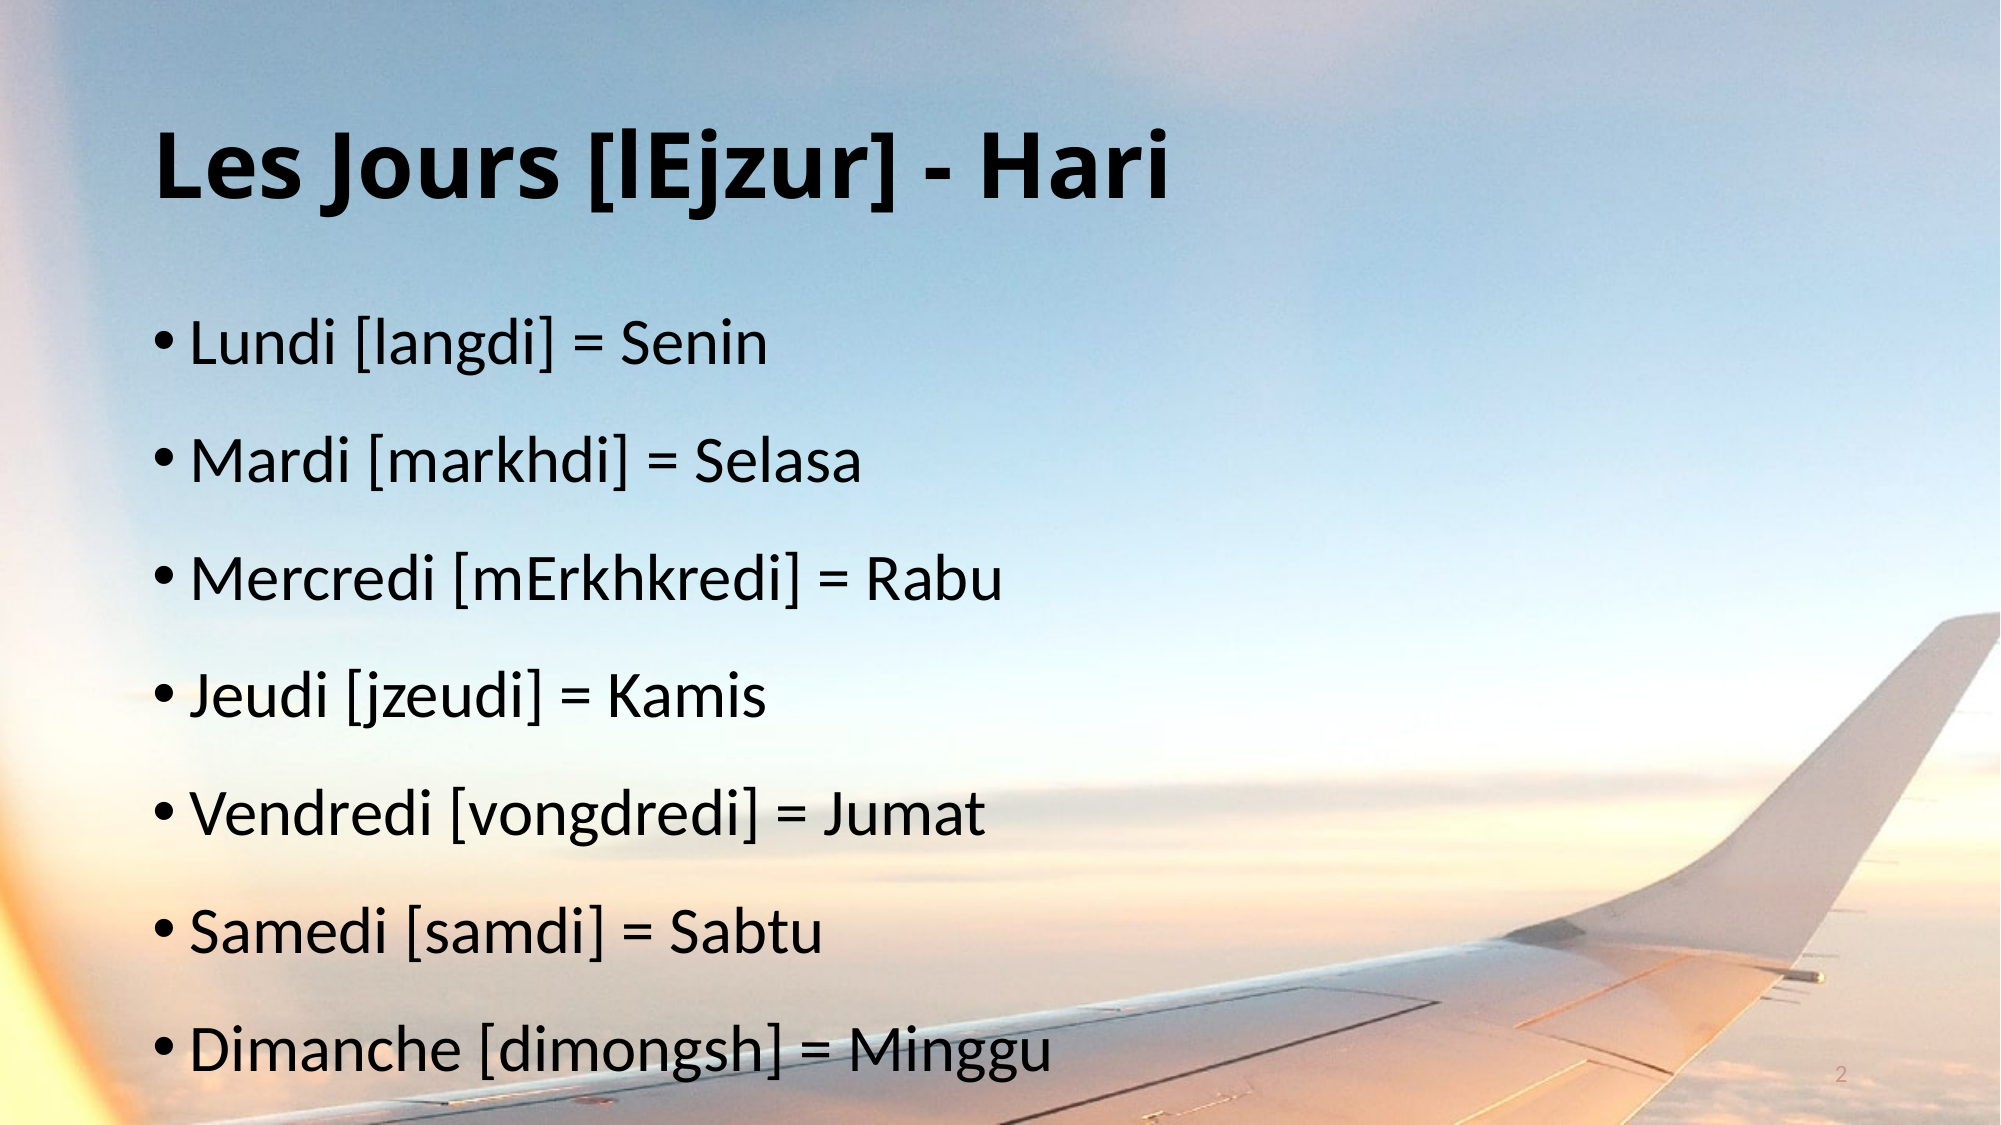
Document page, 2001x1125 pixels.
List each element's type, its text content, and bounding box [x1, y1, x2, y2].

title Les Jours [lEjzur] - Hari [137, 59, 1863, 278]
list Lundi [langdi] = Senin Mardi [markhdi] = Selasa Mercredi [mErkhkredi] = Rabu Jeudi [jzeudi] = Kamis Vendredi [vongdredi] = Jumat Samedi [samdi] = Sabtu Dimanche [dimongsh] = Minggu [137, 299, 1635, 998]
slide_number 2 [1412, 1042, 1863, 1103]
picture [0, 0, 2001, 1125]
